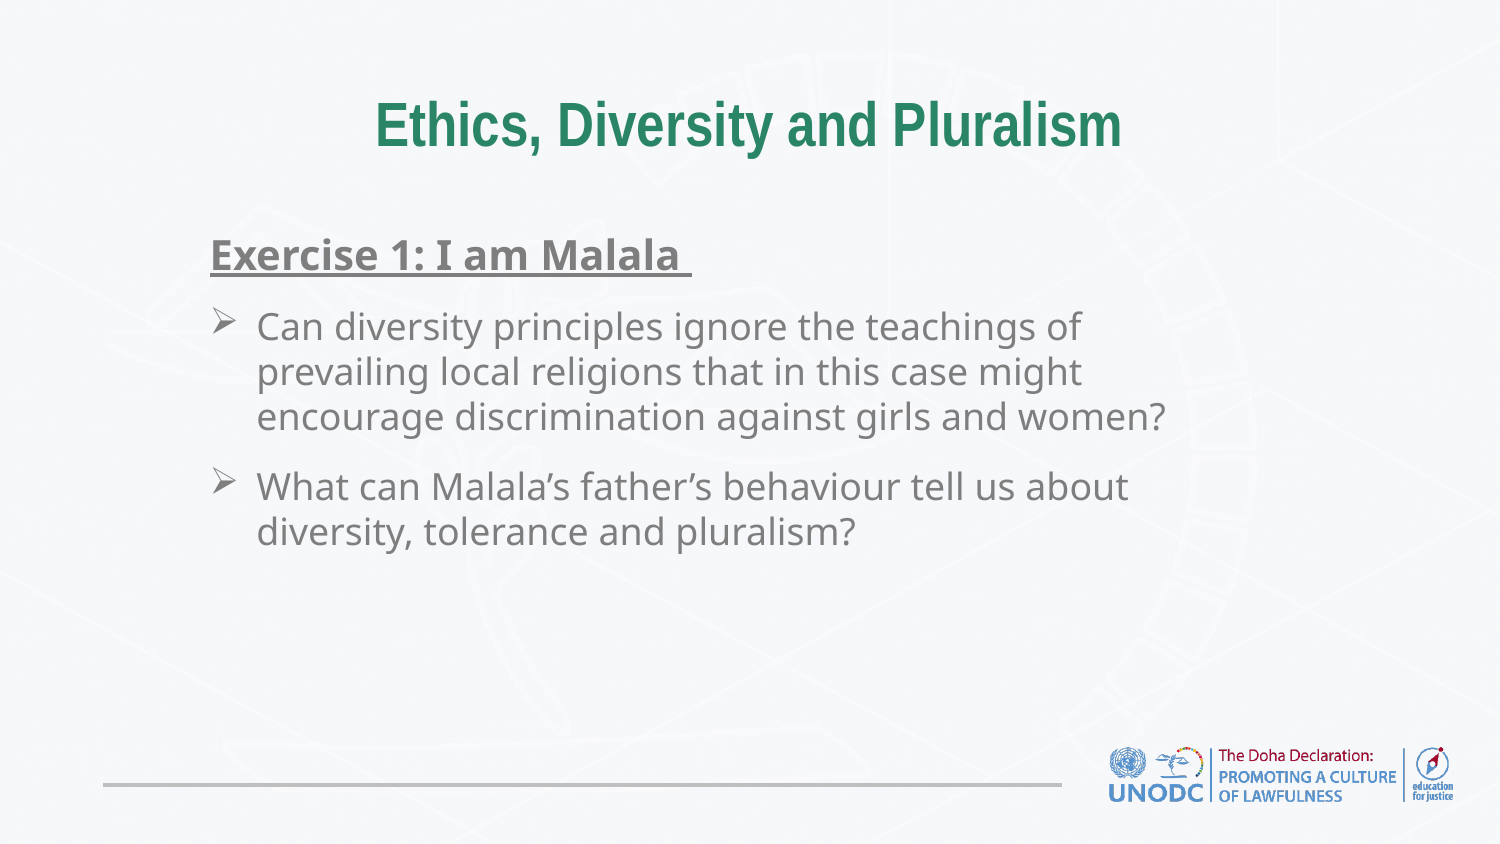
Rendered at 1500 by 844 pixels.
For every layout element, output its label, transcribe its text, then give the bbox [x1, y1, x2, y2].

picture [1109, 747, 1453, 802]
title Ethics, Diversity and Pluralism [103, 44, 1397, 208]
text_box Exercise 1: I am Malala Can diversity principles ignore the teachings of prevailing local religions that in this case might encourage discrimination against girls and women? What can Malala’s father’s behaviour tell us about diversity, tolerance and pluralism? [194, 221, 1235, 636]
